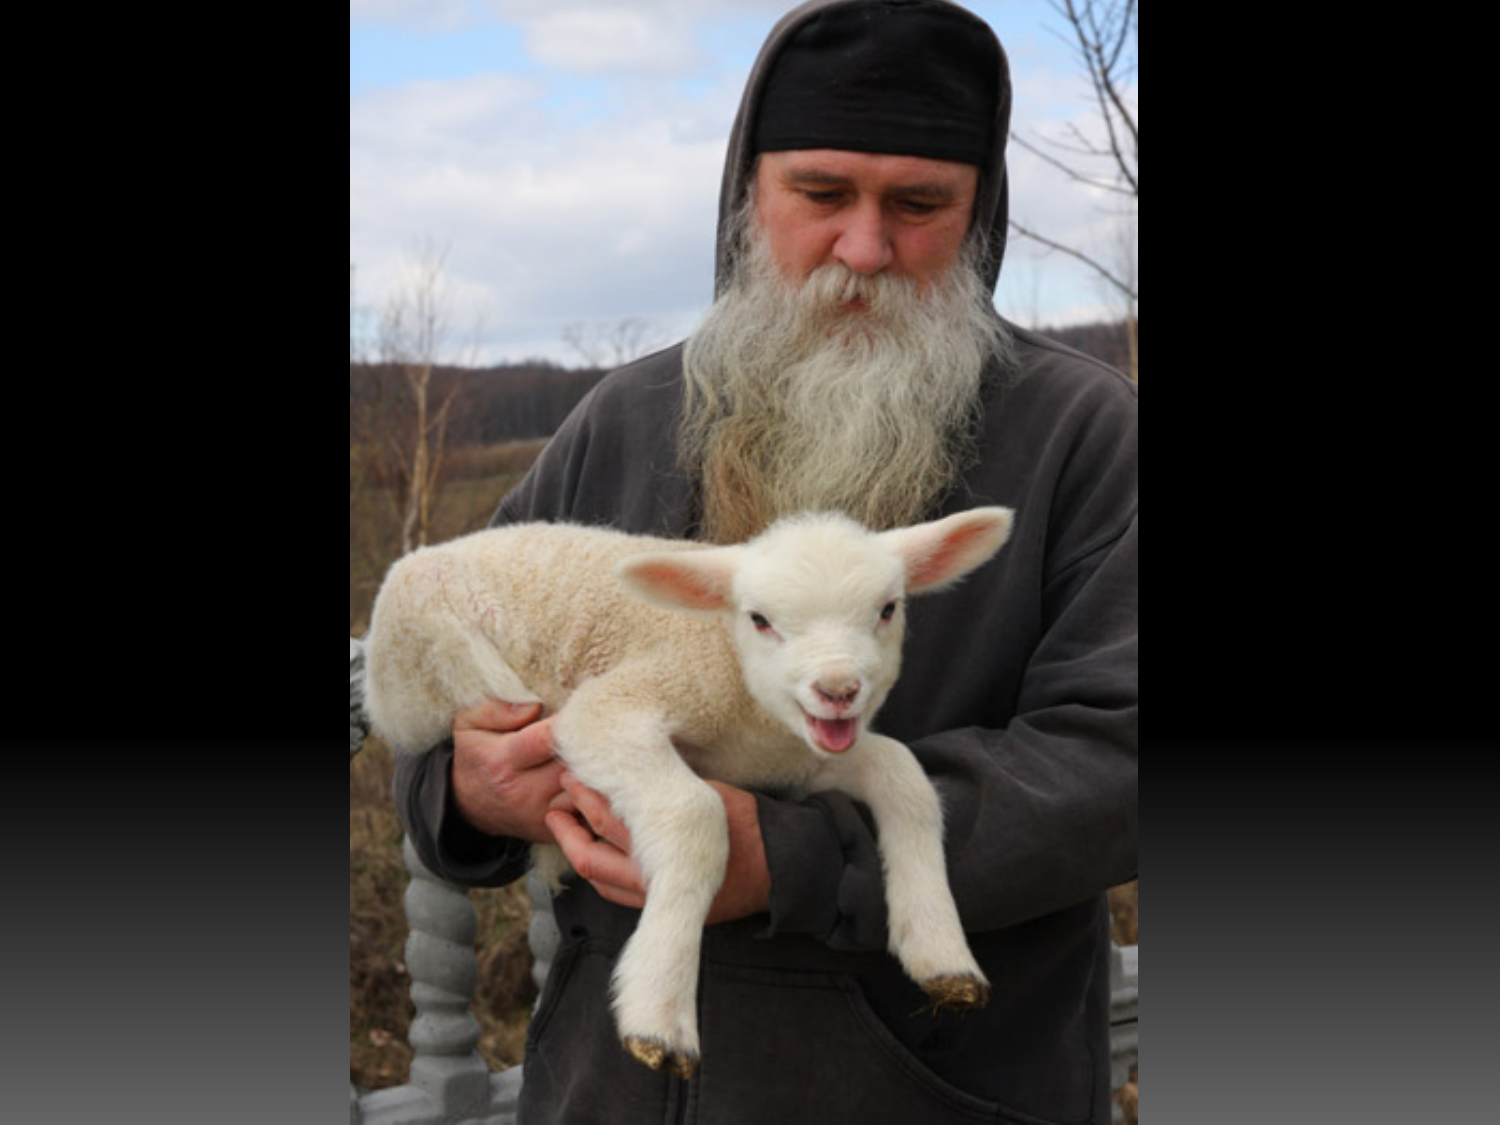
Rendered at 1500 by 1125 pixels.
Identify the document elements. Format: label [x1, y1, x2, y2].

picture [349, 0, 1138, 1125]
